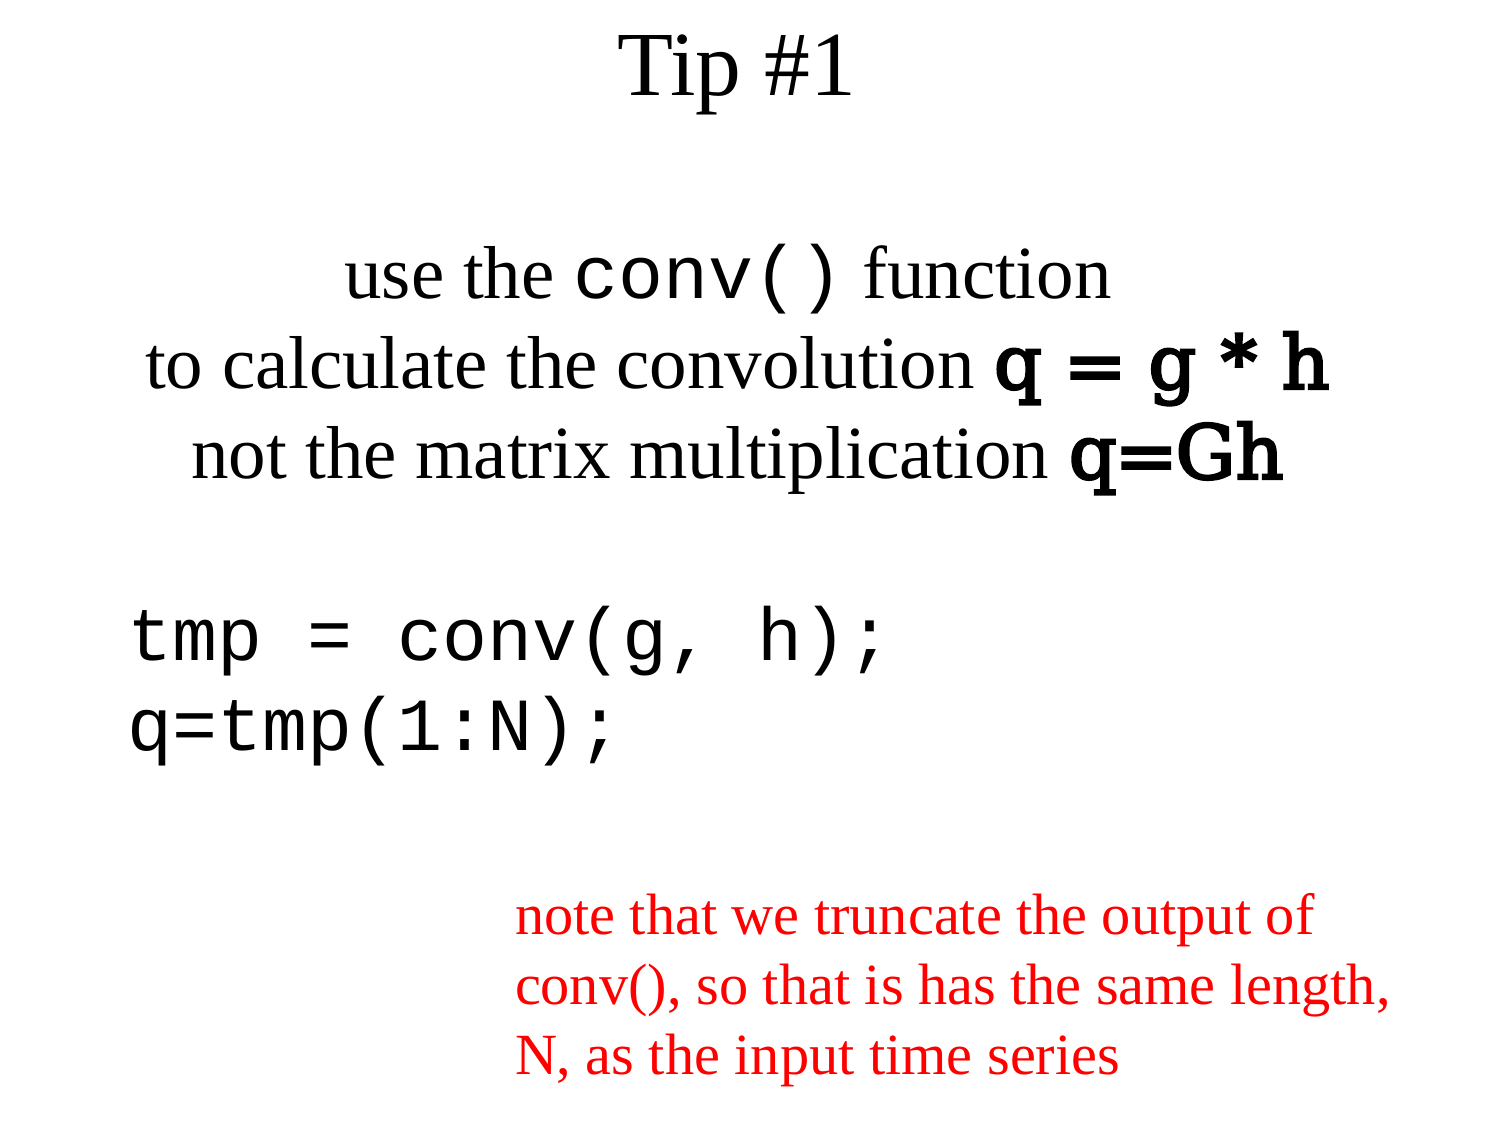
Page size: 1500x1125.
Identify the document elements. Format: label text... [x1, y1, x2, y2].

text_box note that we truncate the output of conv(), so that is has the same length, N, as the input time series [499, 862, 1463, 1100]
title Tip #1 use the conv() function to calculate the convolution q = g * h not the matrix multiplication q=Gh [62, 49, 1413, 538]
text_box tmp = conv(g, h); q=tmp(1:N); [112, 578, 1150, 773]
